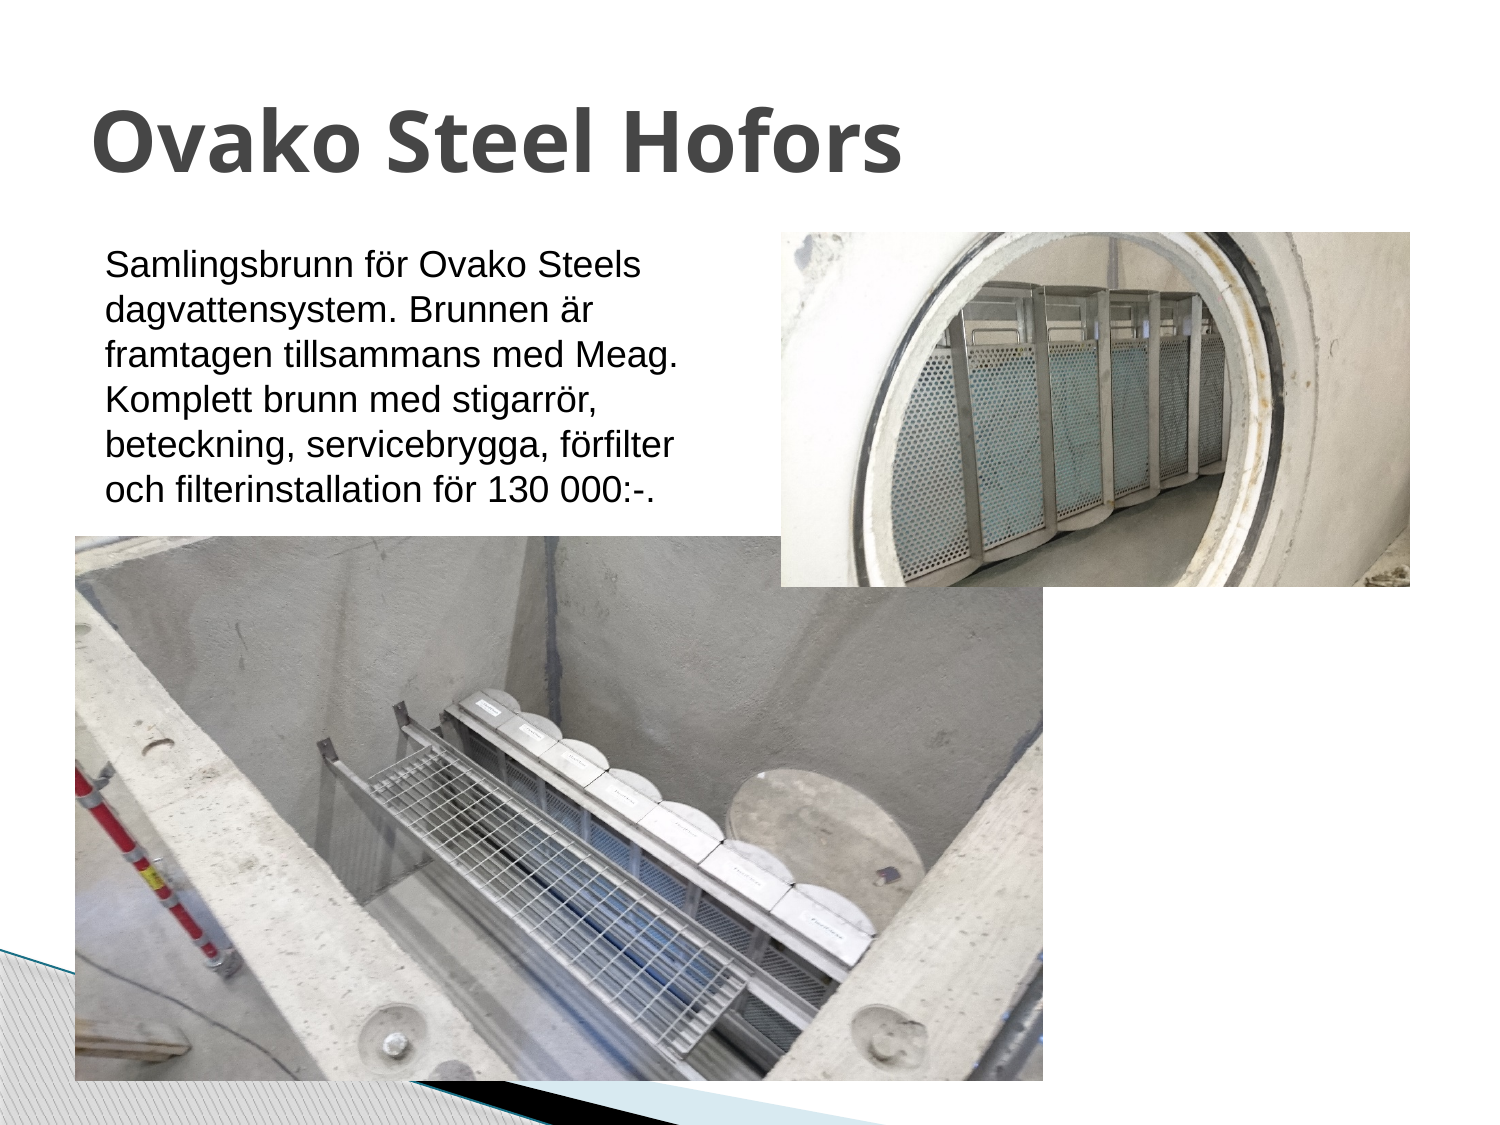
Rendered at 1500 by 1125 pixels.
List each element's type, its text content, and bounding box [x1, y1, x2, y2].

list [74, 536, 1043, 1081]
title Ovako Steel Hofors [75, 45, 1425, 233]
text_box Samlingsbrunn för Ovako Steels dagvattensystem. Brunnen är framtagen tillsammans med Meag. Komplett brunn med stigarrör, beteckning, servicebrygga, förfilter och filterinstallation för 130 000:-. [90, 232, 739, 518]
picture [781, 232, 1411, 587]
